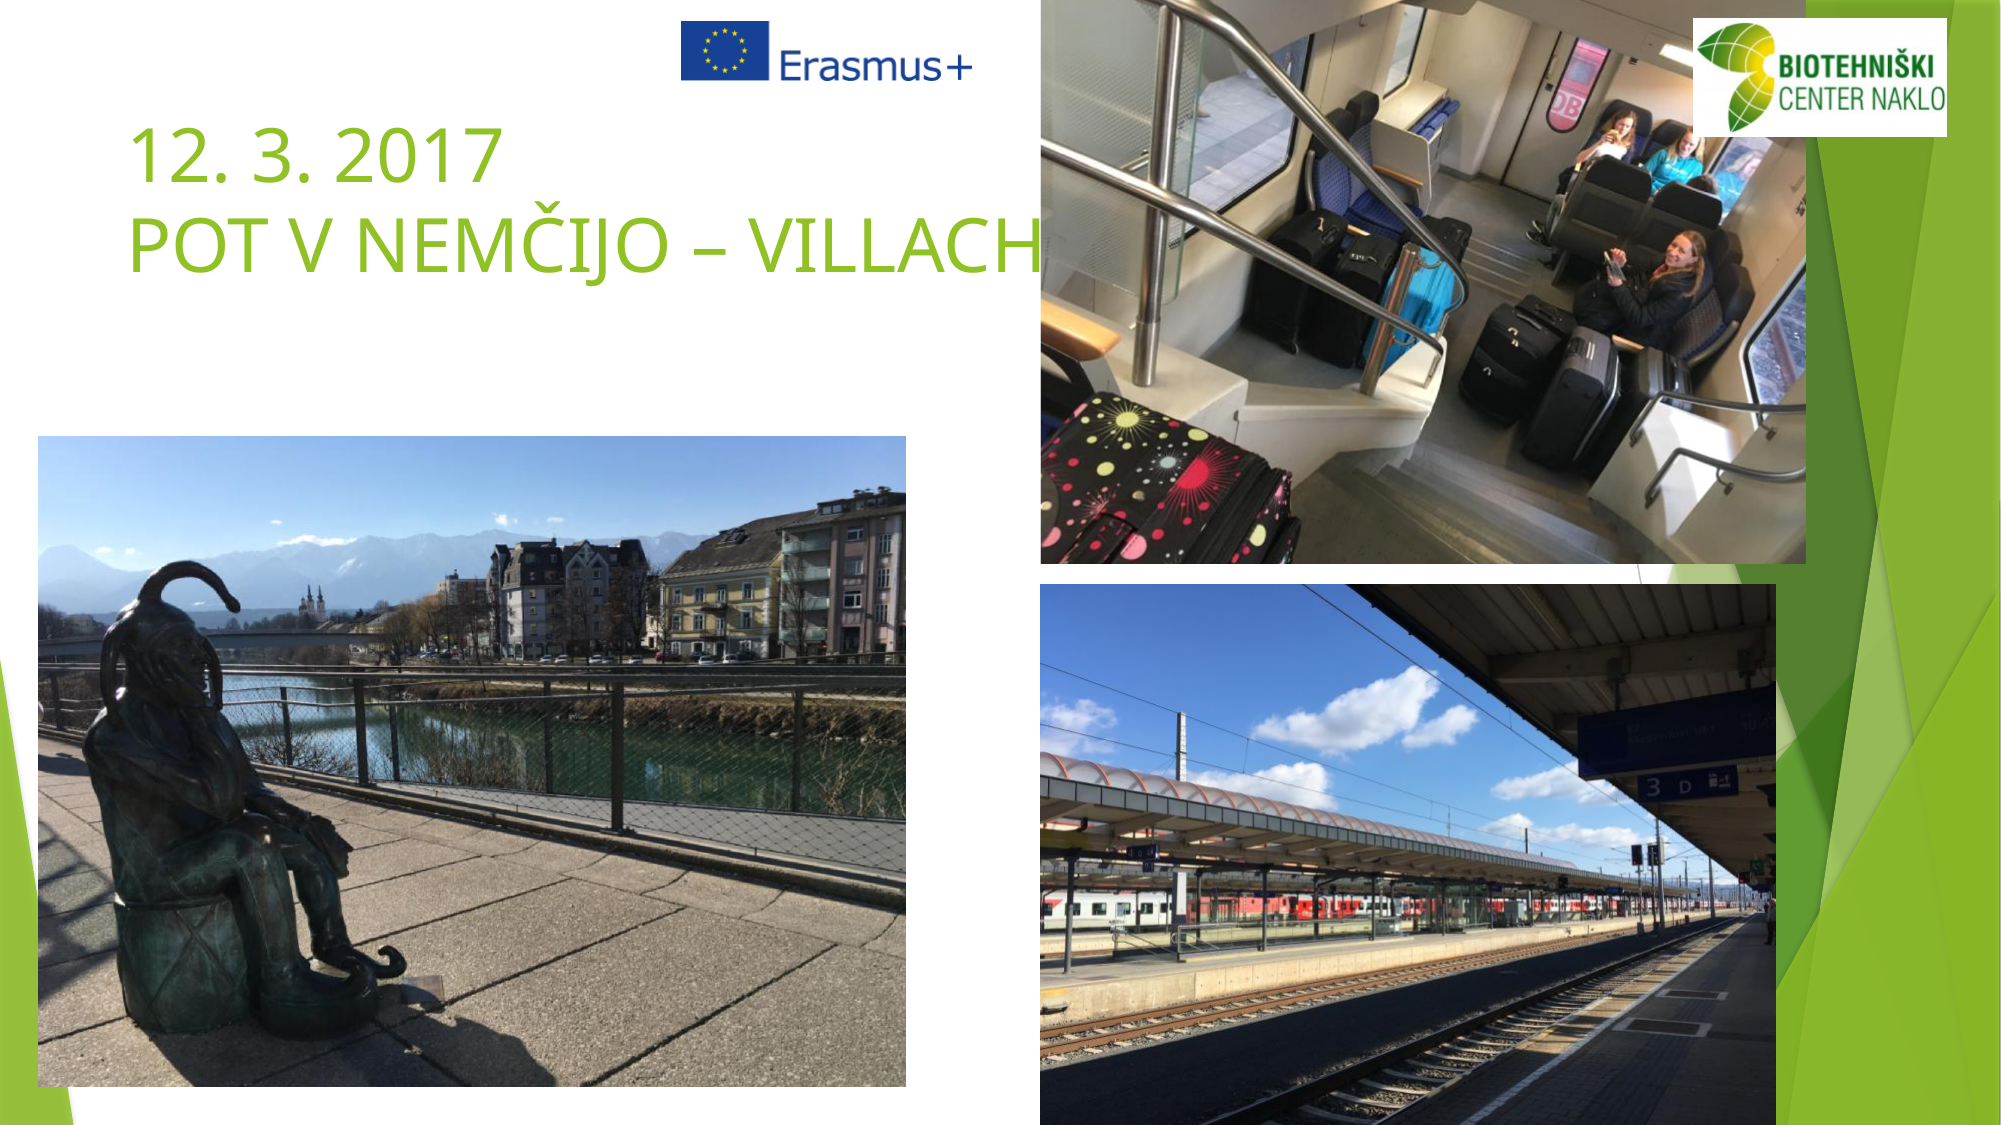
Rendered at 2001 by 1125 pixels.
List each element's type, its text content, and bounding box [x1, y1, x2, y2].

picture [1039, 583, 1776, 1125]
picture [1039, 0, 1947, 564]
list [37, 434, 907, 1088]
picture [680, 20, 972, 81]
title 12. 3. 2017 POT V NEMČIJO – VILLACH [111, 99, 1034, 317]
